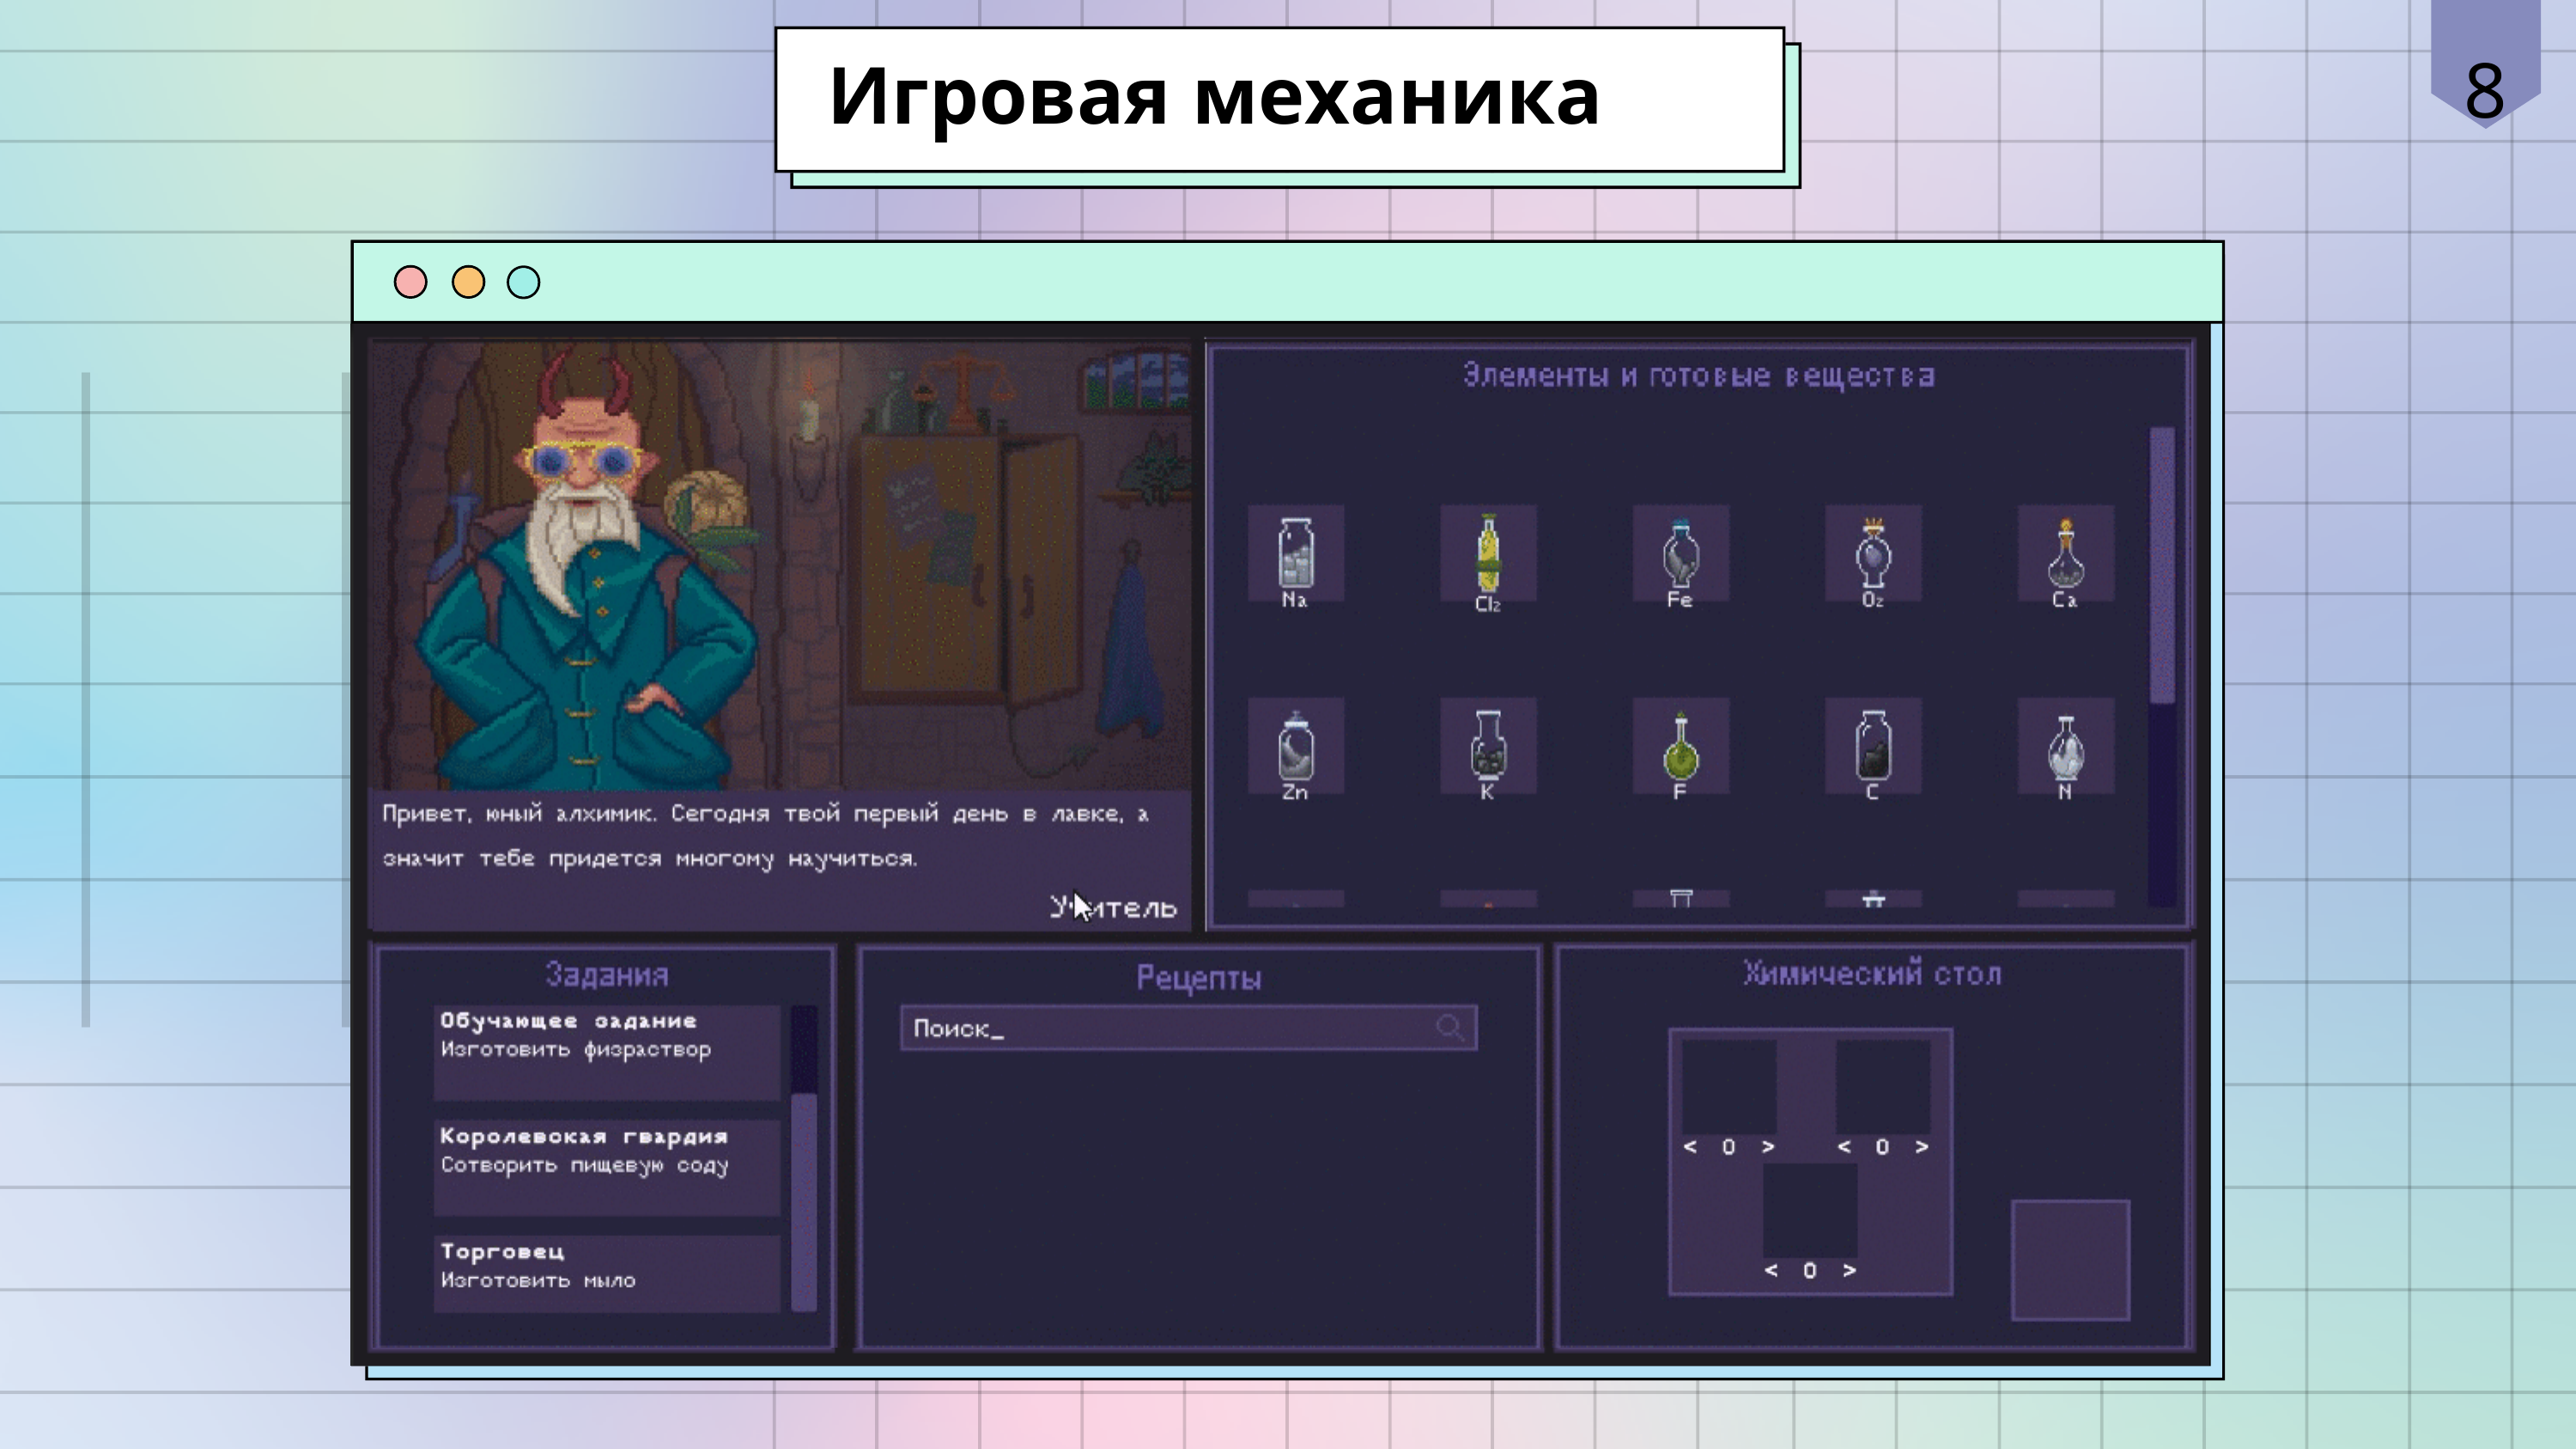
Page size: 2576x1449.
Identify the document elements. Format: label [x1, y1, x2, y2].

picture [350, 323, 2210, 1366]
text_box [0, 0, 2576, 1449]
text_box [350, 239, 2226, 324]
text_box [350, 334, 2226, 1381]
text_box [774, 26, 1802, 190]
text_box [393, 264, 541, 300]
